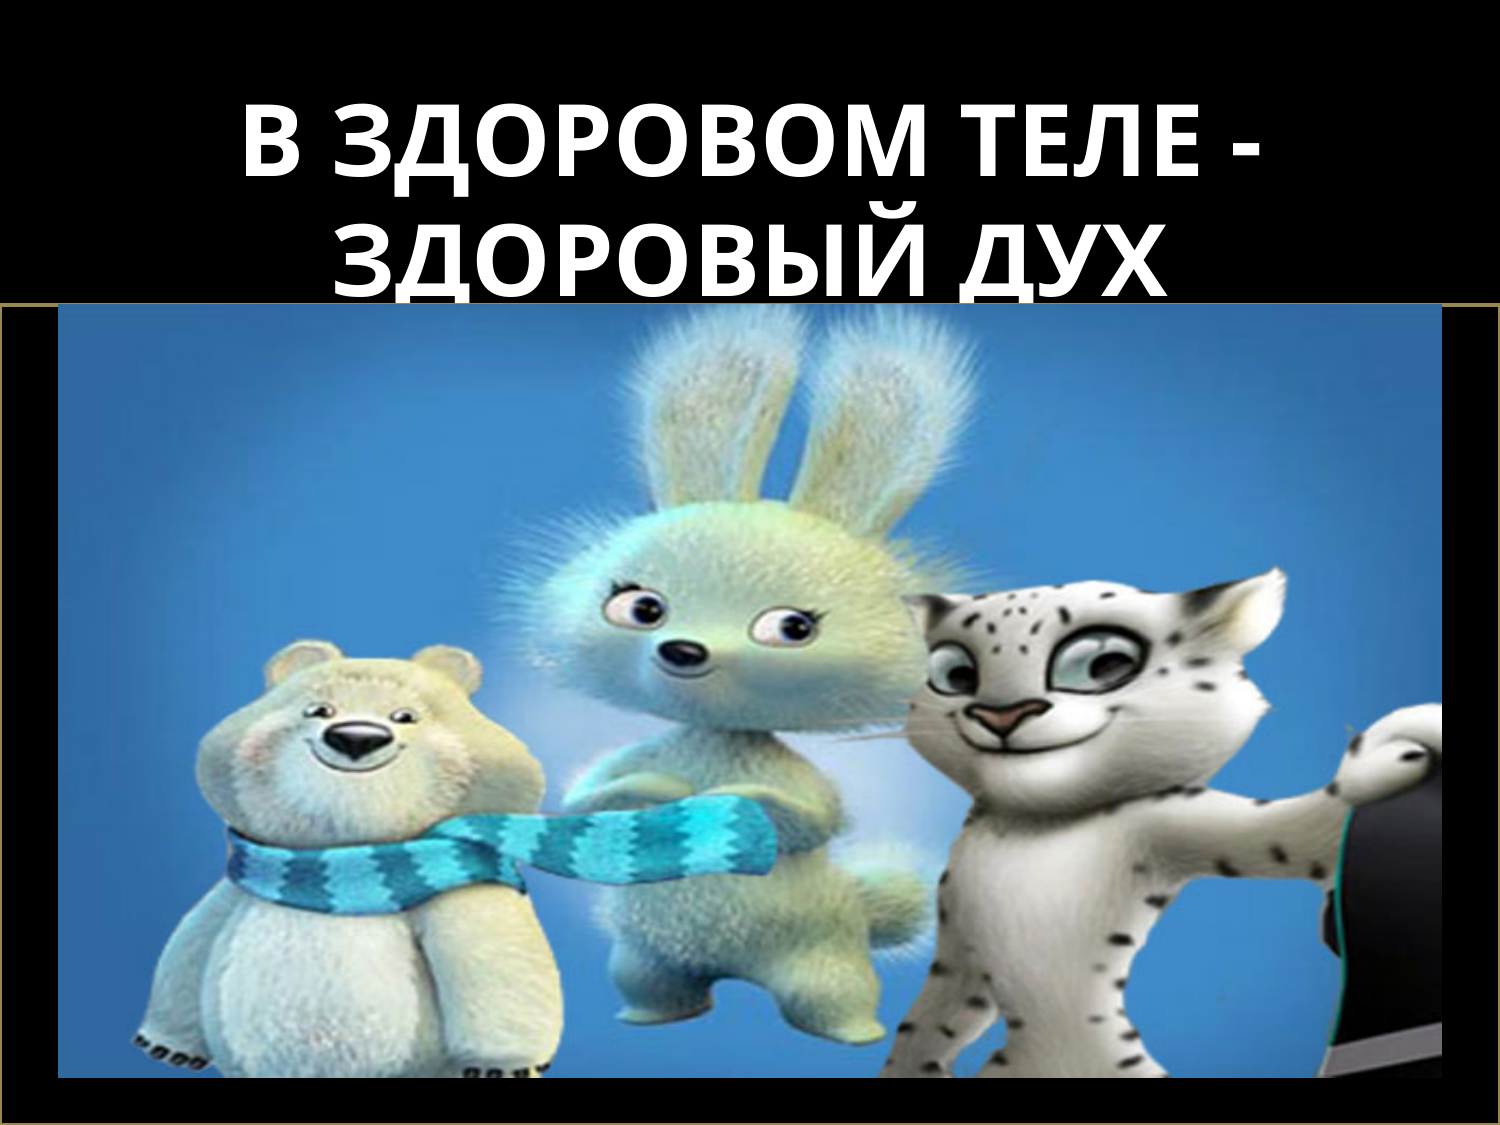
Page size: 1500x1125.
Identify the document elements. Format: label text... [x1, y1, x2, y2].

title В здоровом теле - здоровый дух [0, 0, 1500, 303]
subtitle [0, 303, 1500, 1125]
picture [58, 304, 1442, 1079]
